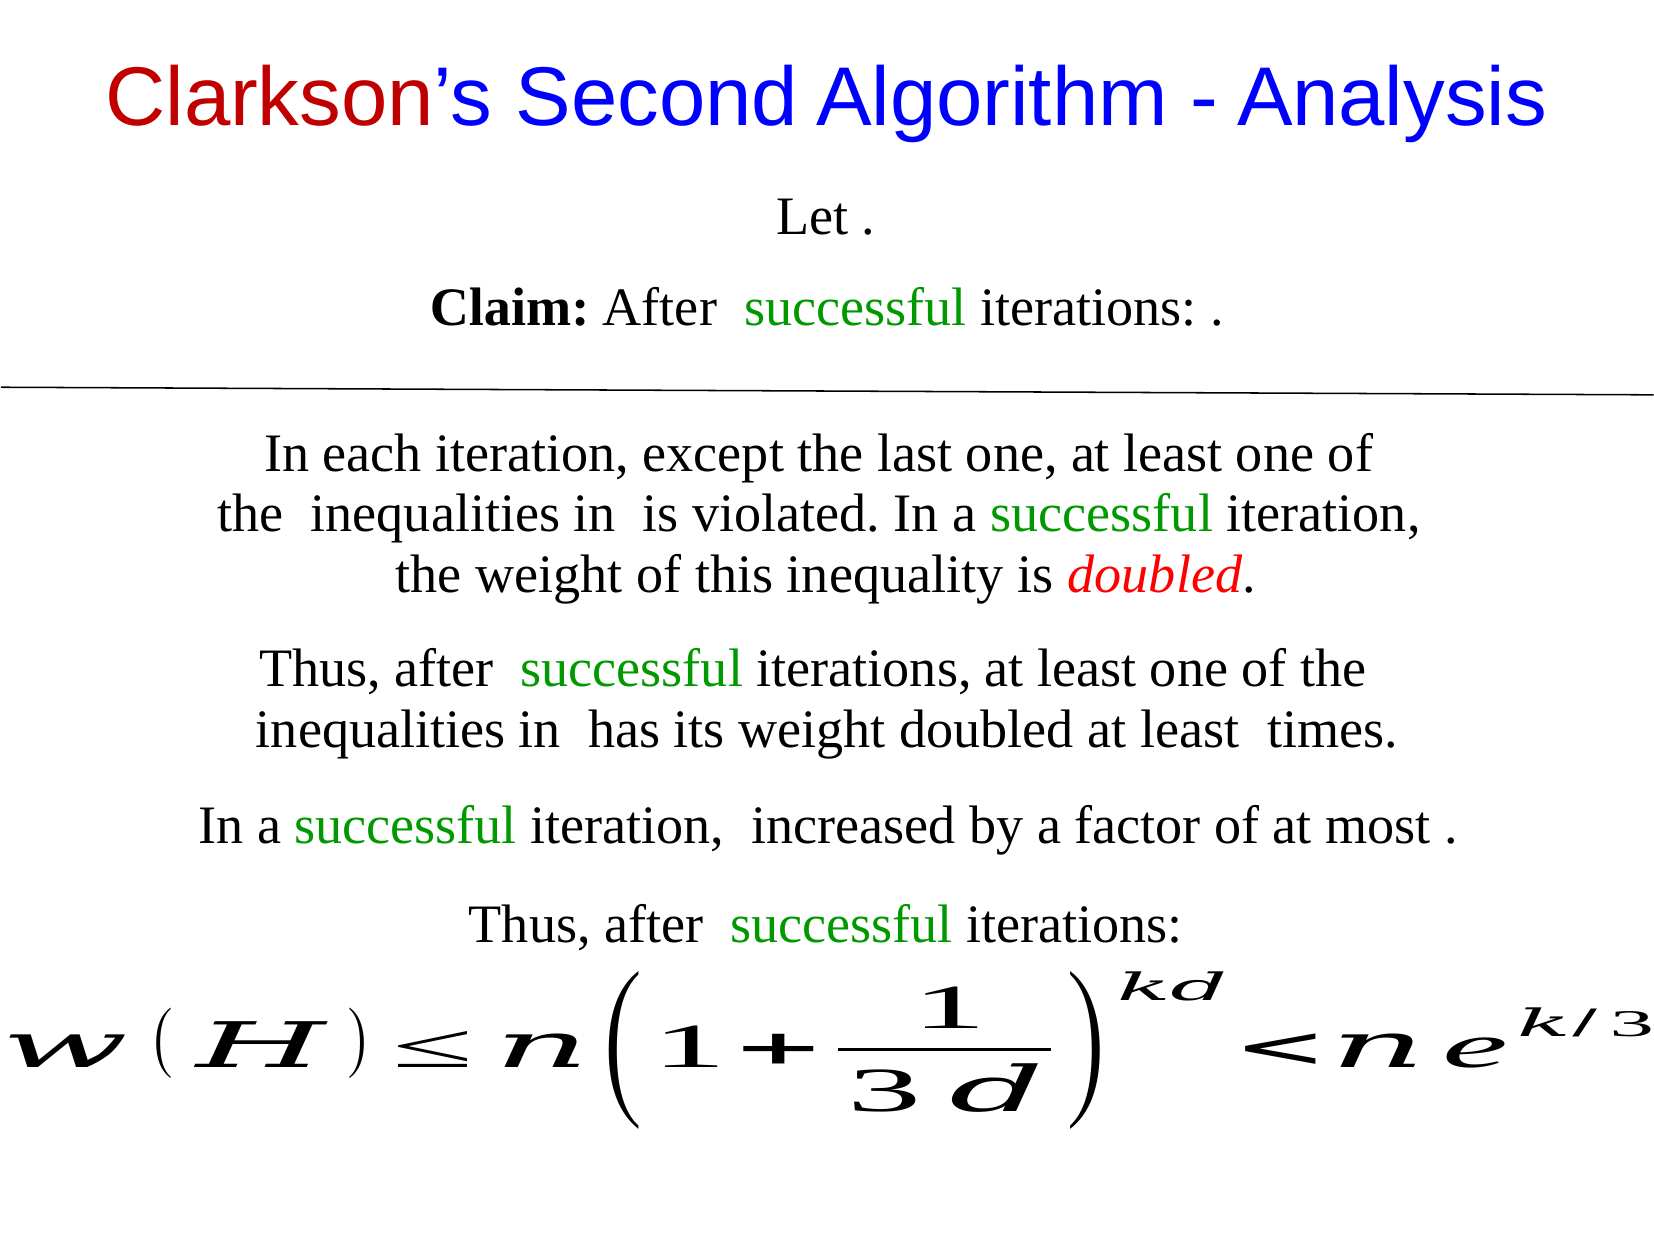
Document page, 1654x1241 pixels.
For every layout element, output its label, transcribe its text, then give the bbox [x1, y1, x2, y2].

text_box Clarkson’s Second Algorithm - Analysis [0, 50, 1654, 144]
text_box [0, 387, 1654, 396]
